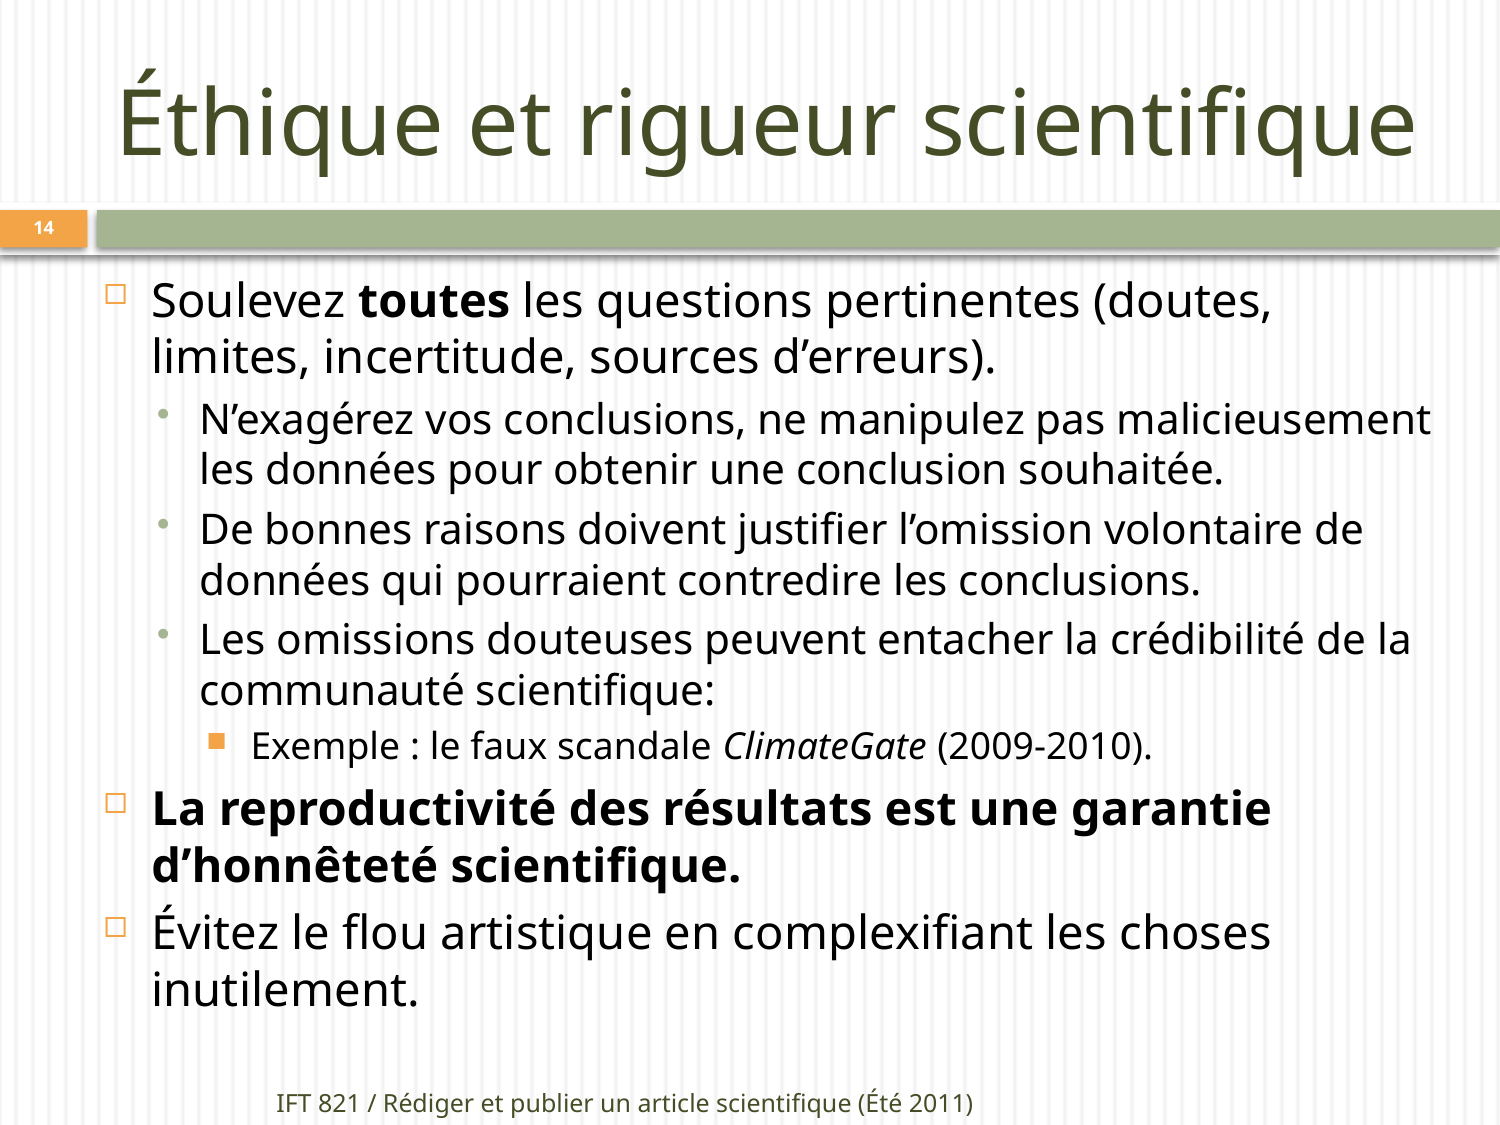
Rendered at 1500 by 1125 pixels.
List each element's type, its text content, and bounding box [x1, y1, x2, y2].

title Éthique et rigueur scientifique [100, 37, 1438, 200]
list Soulevez toutes les questions pertinentes (doutes, limites, incertitude, sources d’erreurs). N’exagérez vos conclusions, ne manipulez pas malicieusement les données pour obtenir une conclusion souhaitée. De bonnes raisons doivent justifier l’omission volontaire de données qui pourraient contredire les conclusions. Les omissions douteuses peuvent entacher la crédibilité de la communauté scientifique: Exemple : le faux scandale ClimateGate (2009-2010). La reproductivité des résultats est une garantie d’honnêteté scientifique. Évitez le flou artistique en complexifiant les choses inutilement. [88, 262, 1450, 1038]
footer IFT 821 / Rédiger et publier un article scientifique (Été 2011) [99, 1065, 990, 1125]
slide_number 14 [0, 208, 88, 249]
